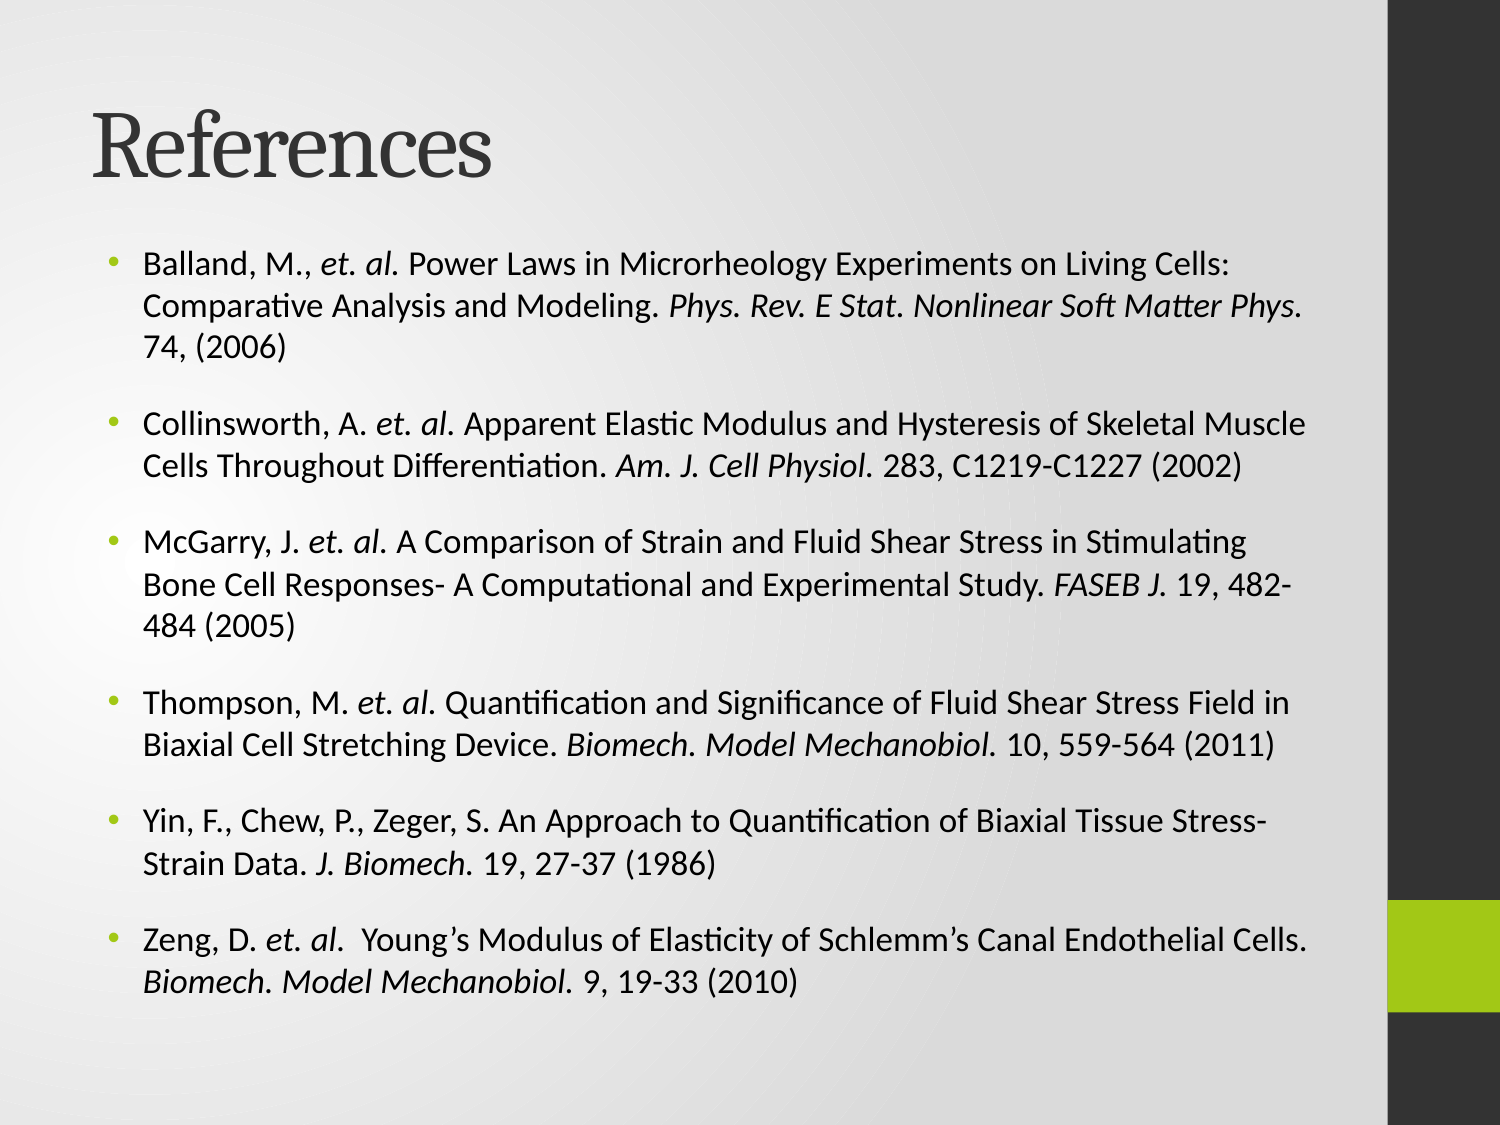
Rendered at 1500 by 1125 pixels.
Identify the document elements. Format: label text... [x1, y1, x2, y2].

list Balland, M., et. al. Power Laws in Microrheology Experiments on Living Cells: Comparative Analysis and Modeling. Phys. Rev. E Stat. Nonlinear Soft Matter Phys. 74, (2006) Collinsworth, A. et. al. Apparent Elastic Modulus and Hysteresis of Skeletal Muscle Cells Throughout Differentiation. Am. J. Cell Physiol. 283, C1219-C1227 (2002) McGarry, J. et. al. A Comparison of Strain and Fluid Shear Stress in Stimulating Bone Cell Responses- A Computational and Experimental Study. FASEB J. 19, 482-484 (2005) Thompson, M. et. al. Quantification and Significance of Fluid Shear Stress Field in Biaxial Cell Stretching Device. Biomech. Model Mechanobiol. 10, 559-564 (2011) Yin, F., Chew, P., Zeger, S. An Approach to Quantification of Biaxial Tissue Stress-Strain Data. J. Biomech. 19, 27-37 (1986) Zeng, D. et. al. Young’s Modulus of Elasticity of Schlemm’s Canal Endothelial Cells. Biomech. Model Mechanobiol. 9, 19-33 (2010) [75, 232, 1325, 1050]
title References [75, 45, 1325, 232]
